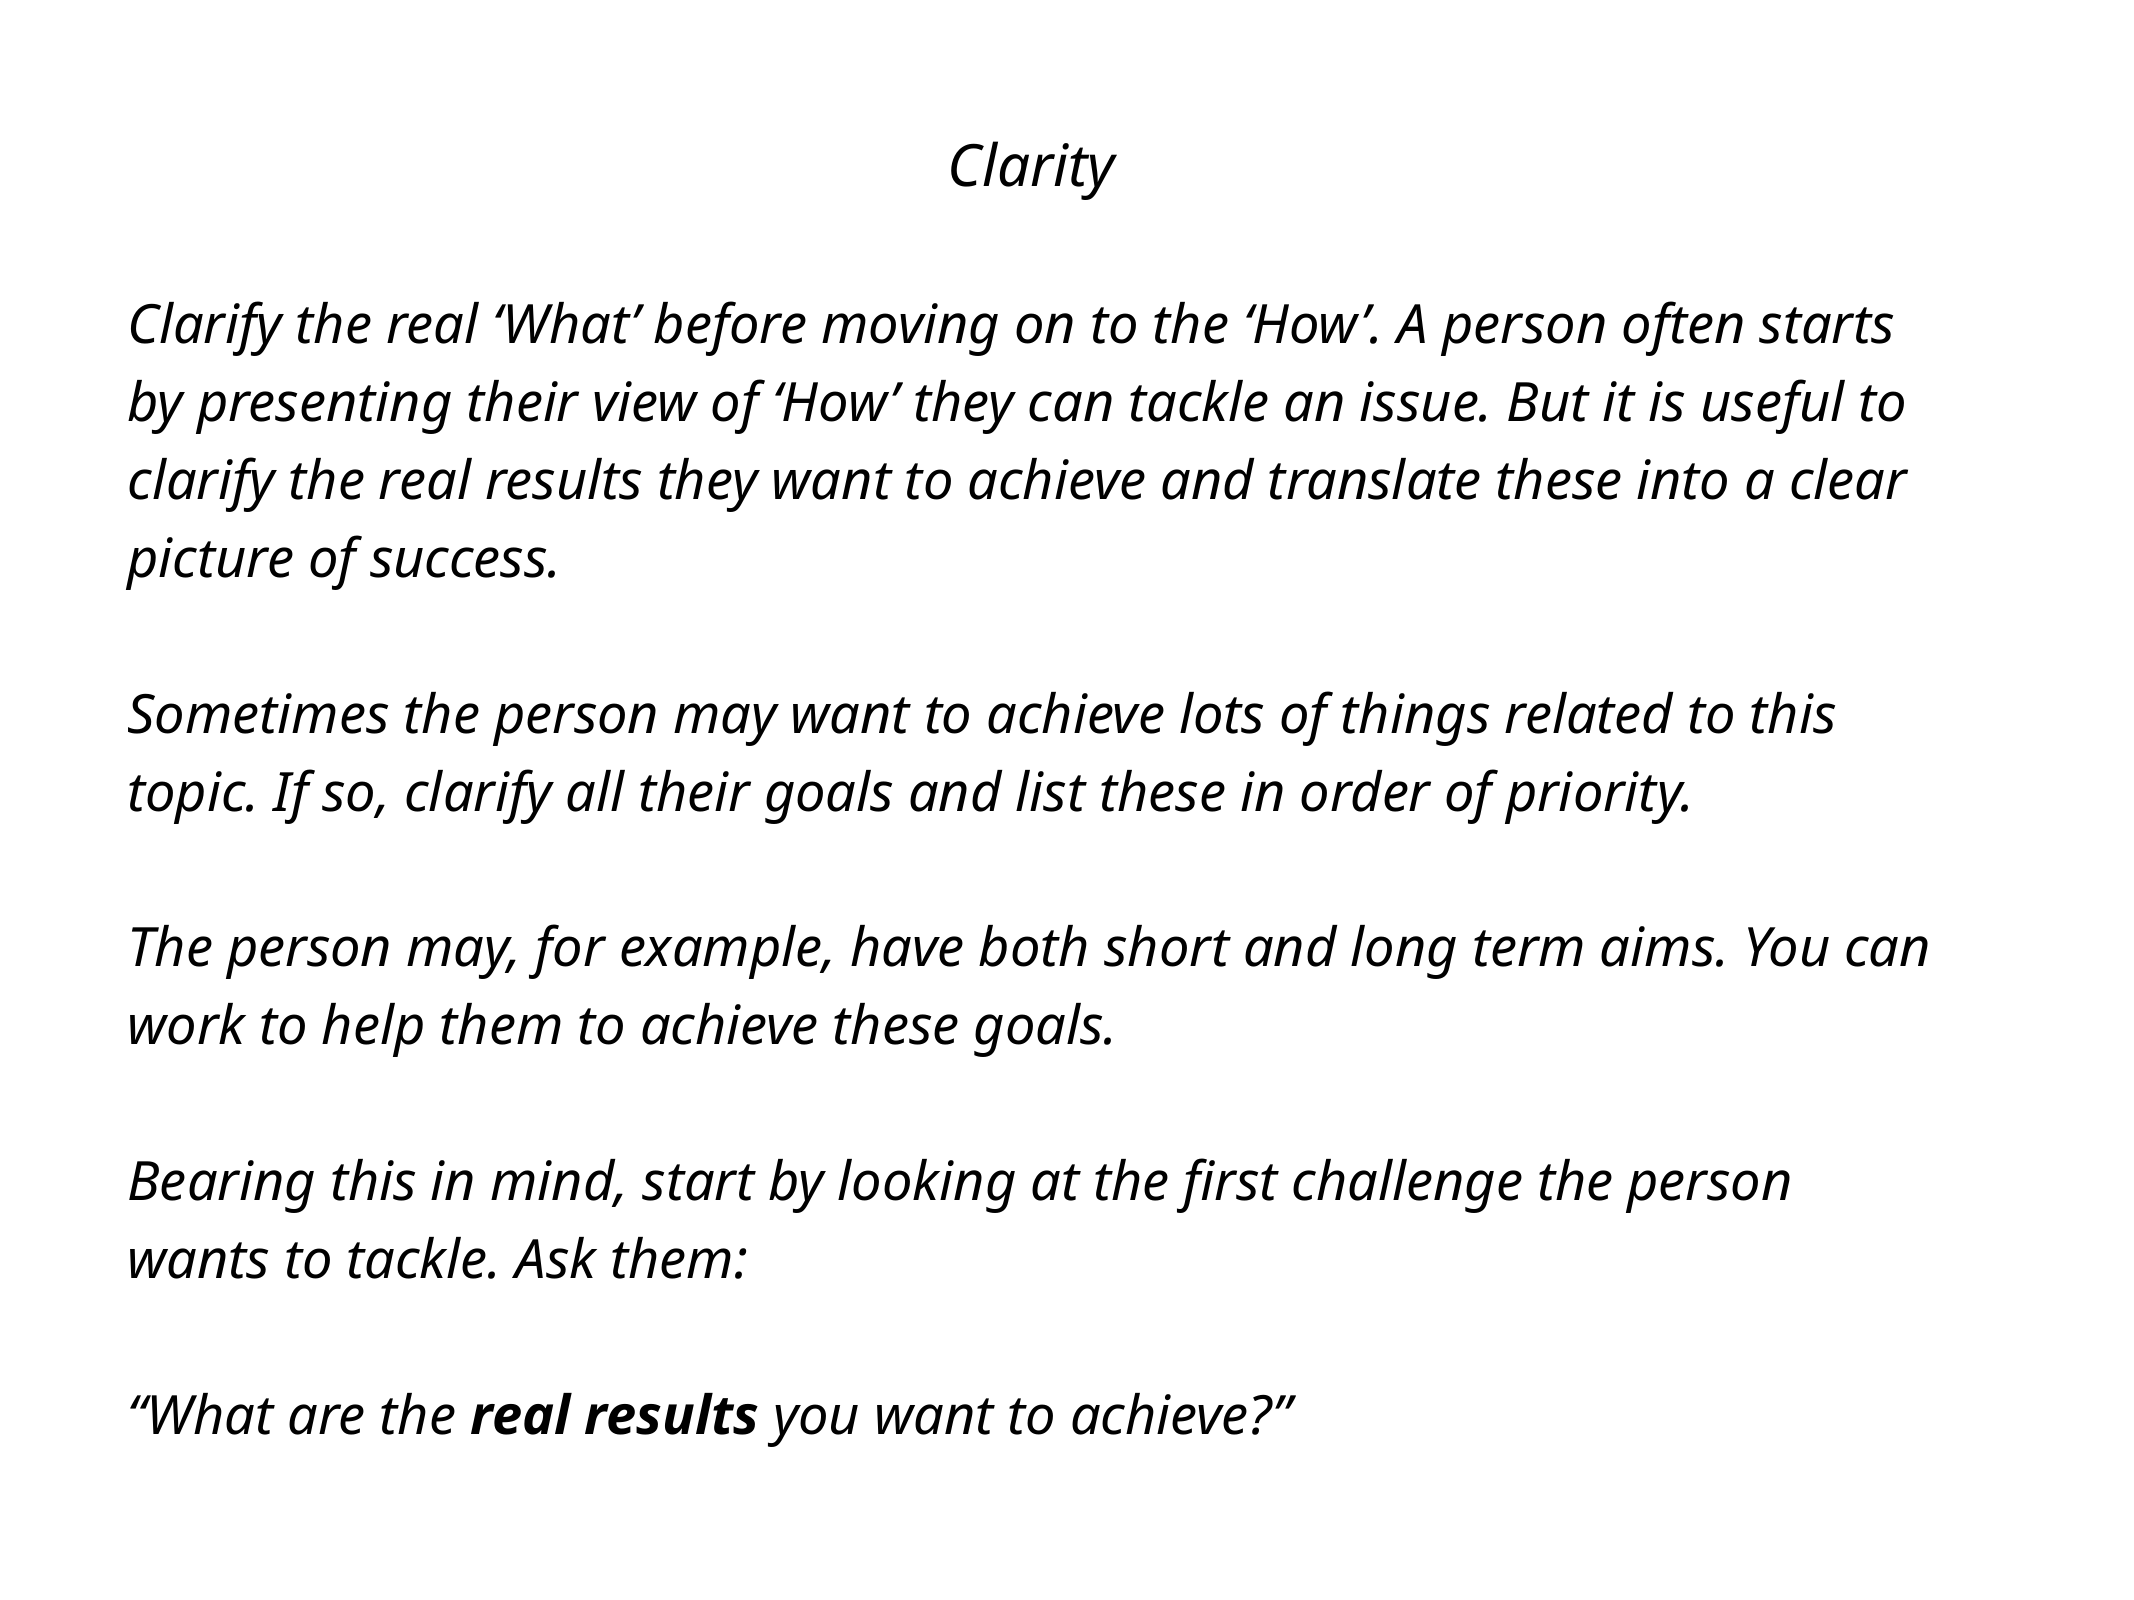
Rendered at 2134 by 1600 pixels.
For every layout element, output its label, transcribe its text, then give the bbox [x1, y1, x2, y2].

text_box Clarity Clarify the real ‘What’ before moving on to the ‘How’. A person often starts by presenting their view of ‘How’ they can tackle an issue. But it is useful to clarify the real results they want to achieve and translate these into a clear picture of success. Sometimes the person may want to achieve lots of things related to this topic. If so, clarify all their goals and list these in order of priority. The person may, for example, have both short and long term aims. You can work to help them to achieve these goals. Bearing this in mind, start by looking at the first challenge the person wants to tackle. Ask them: “What are the real results you want to achieve?” [118, 105, 2015, 1455]
